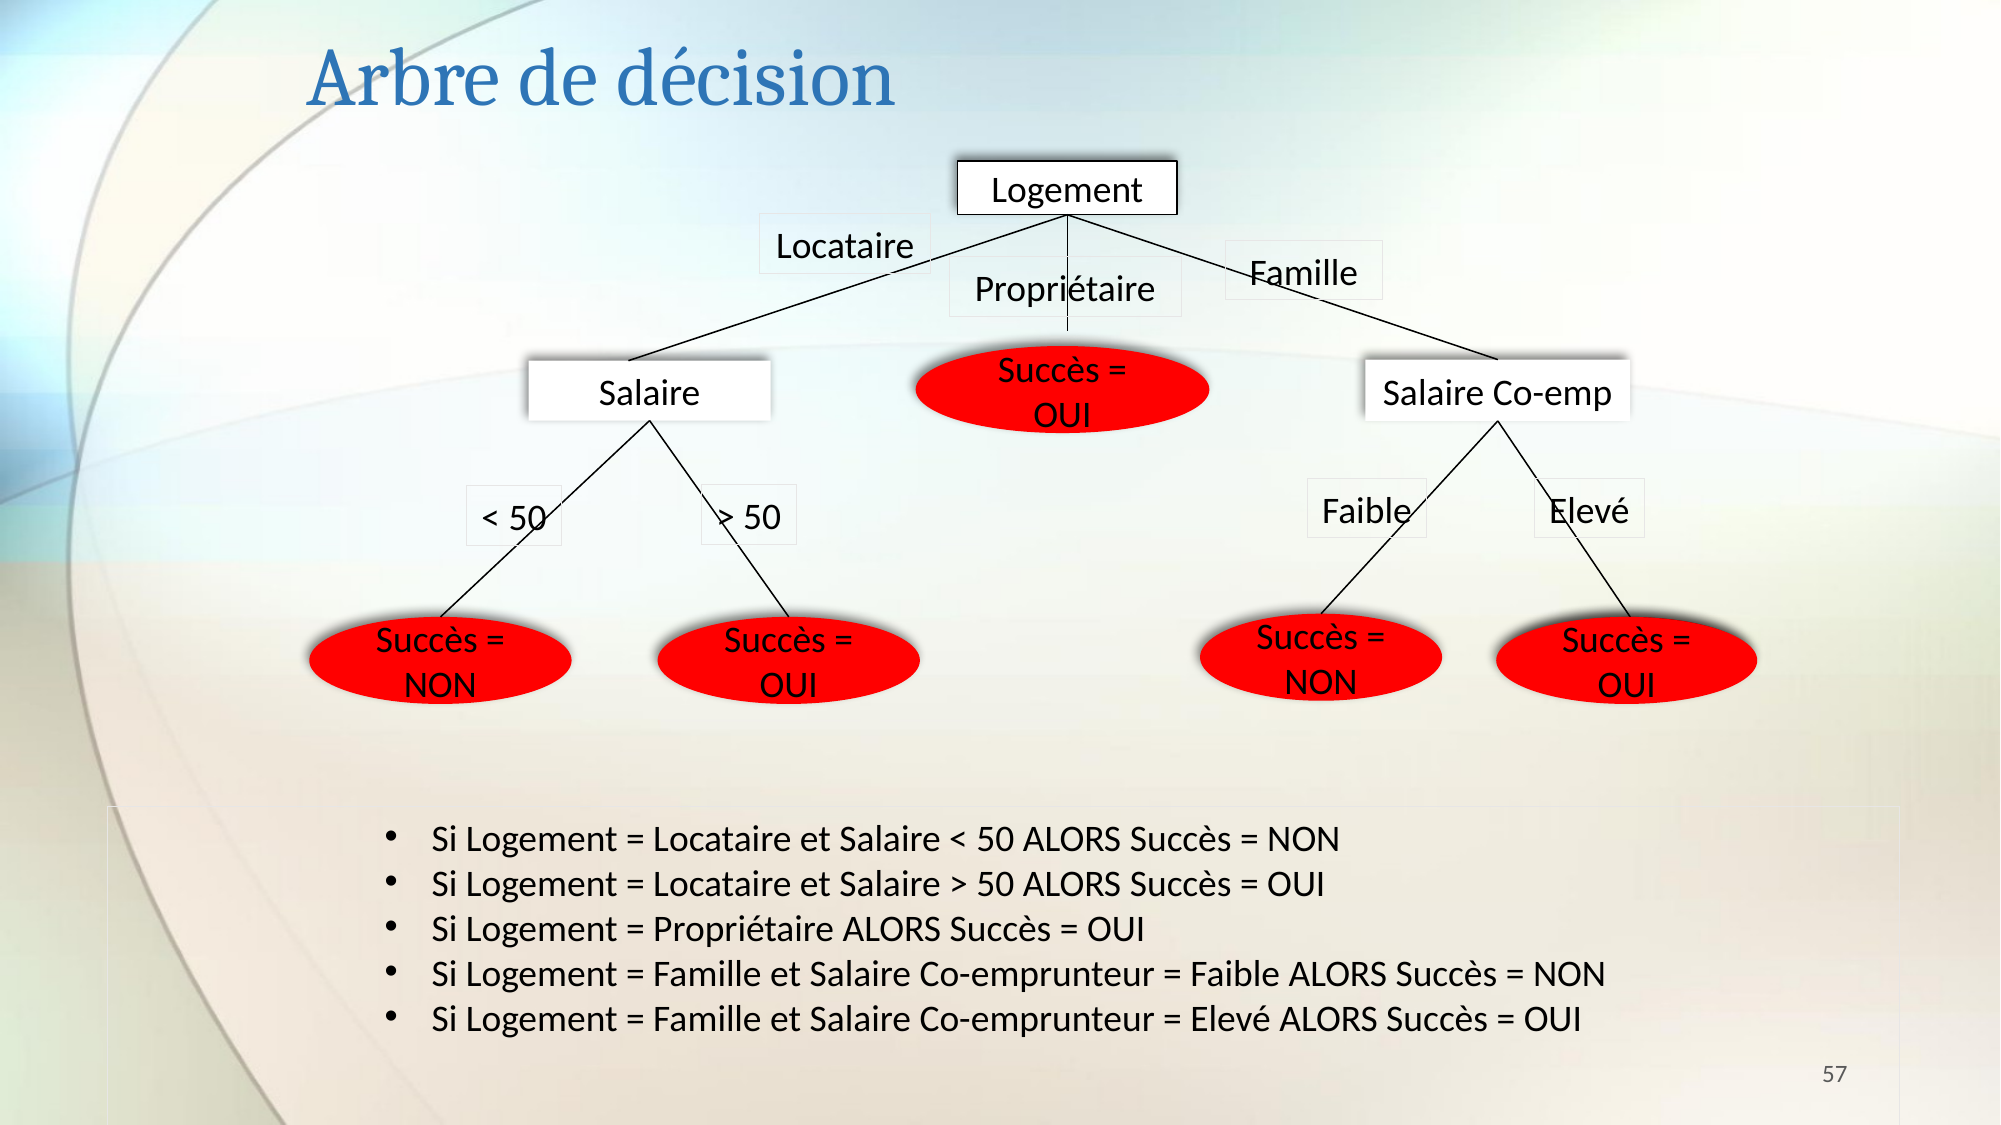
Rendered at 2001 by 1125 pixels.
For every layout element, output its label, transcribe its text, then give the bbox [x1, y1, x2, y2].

text_box Si Logement = Locataire et Salaire < 50 ALORS Succès = NON Si Logement = Locataire et Salaire > 50 ALORS Succès = OUI Si Logement = Propriétaire ALORS Succès = OUI Si Logement = Famille et Salaire Co-emprunteur = Faible ALORS Succès = NON Si Logement = Famille et Salaire Co-emprunteur = Elevé ALORS Succès = OUI [107, 806, 1900, 1125]
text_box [309, 160, 1758, 705]
picture [0, 0, 2001, 1125]
title Arbre de décision [291, 0, 1773, 151]
slide_number 57 [1325, 1042, 1863, 1103]
